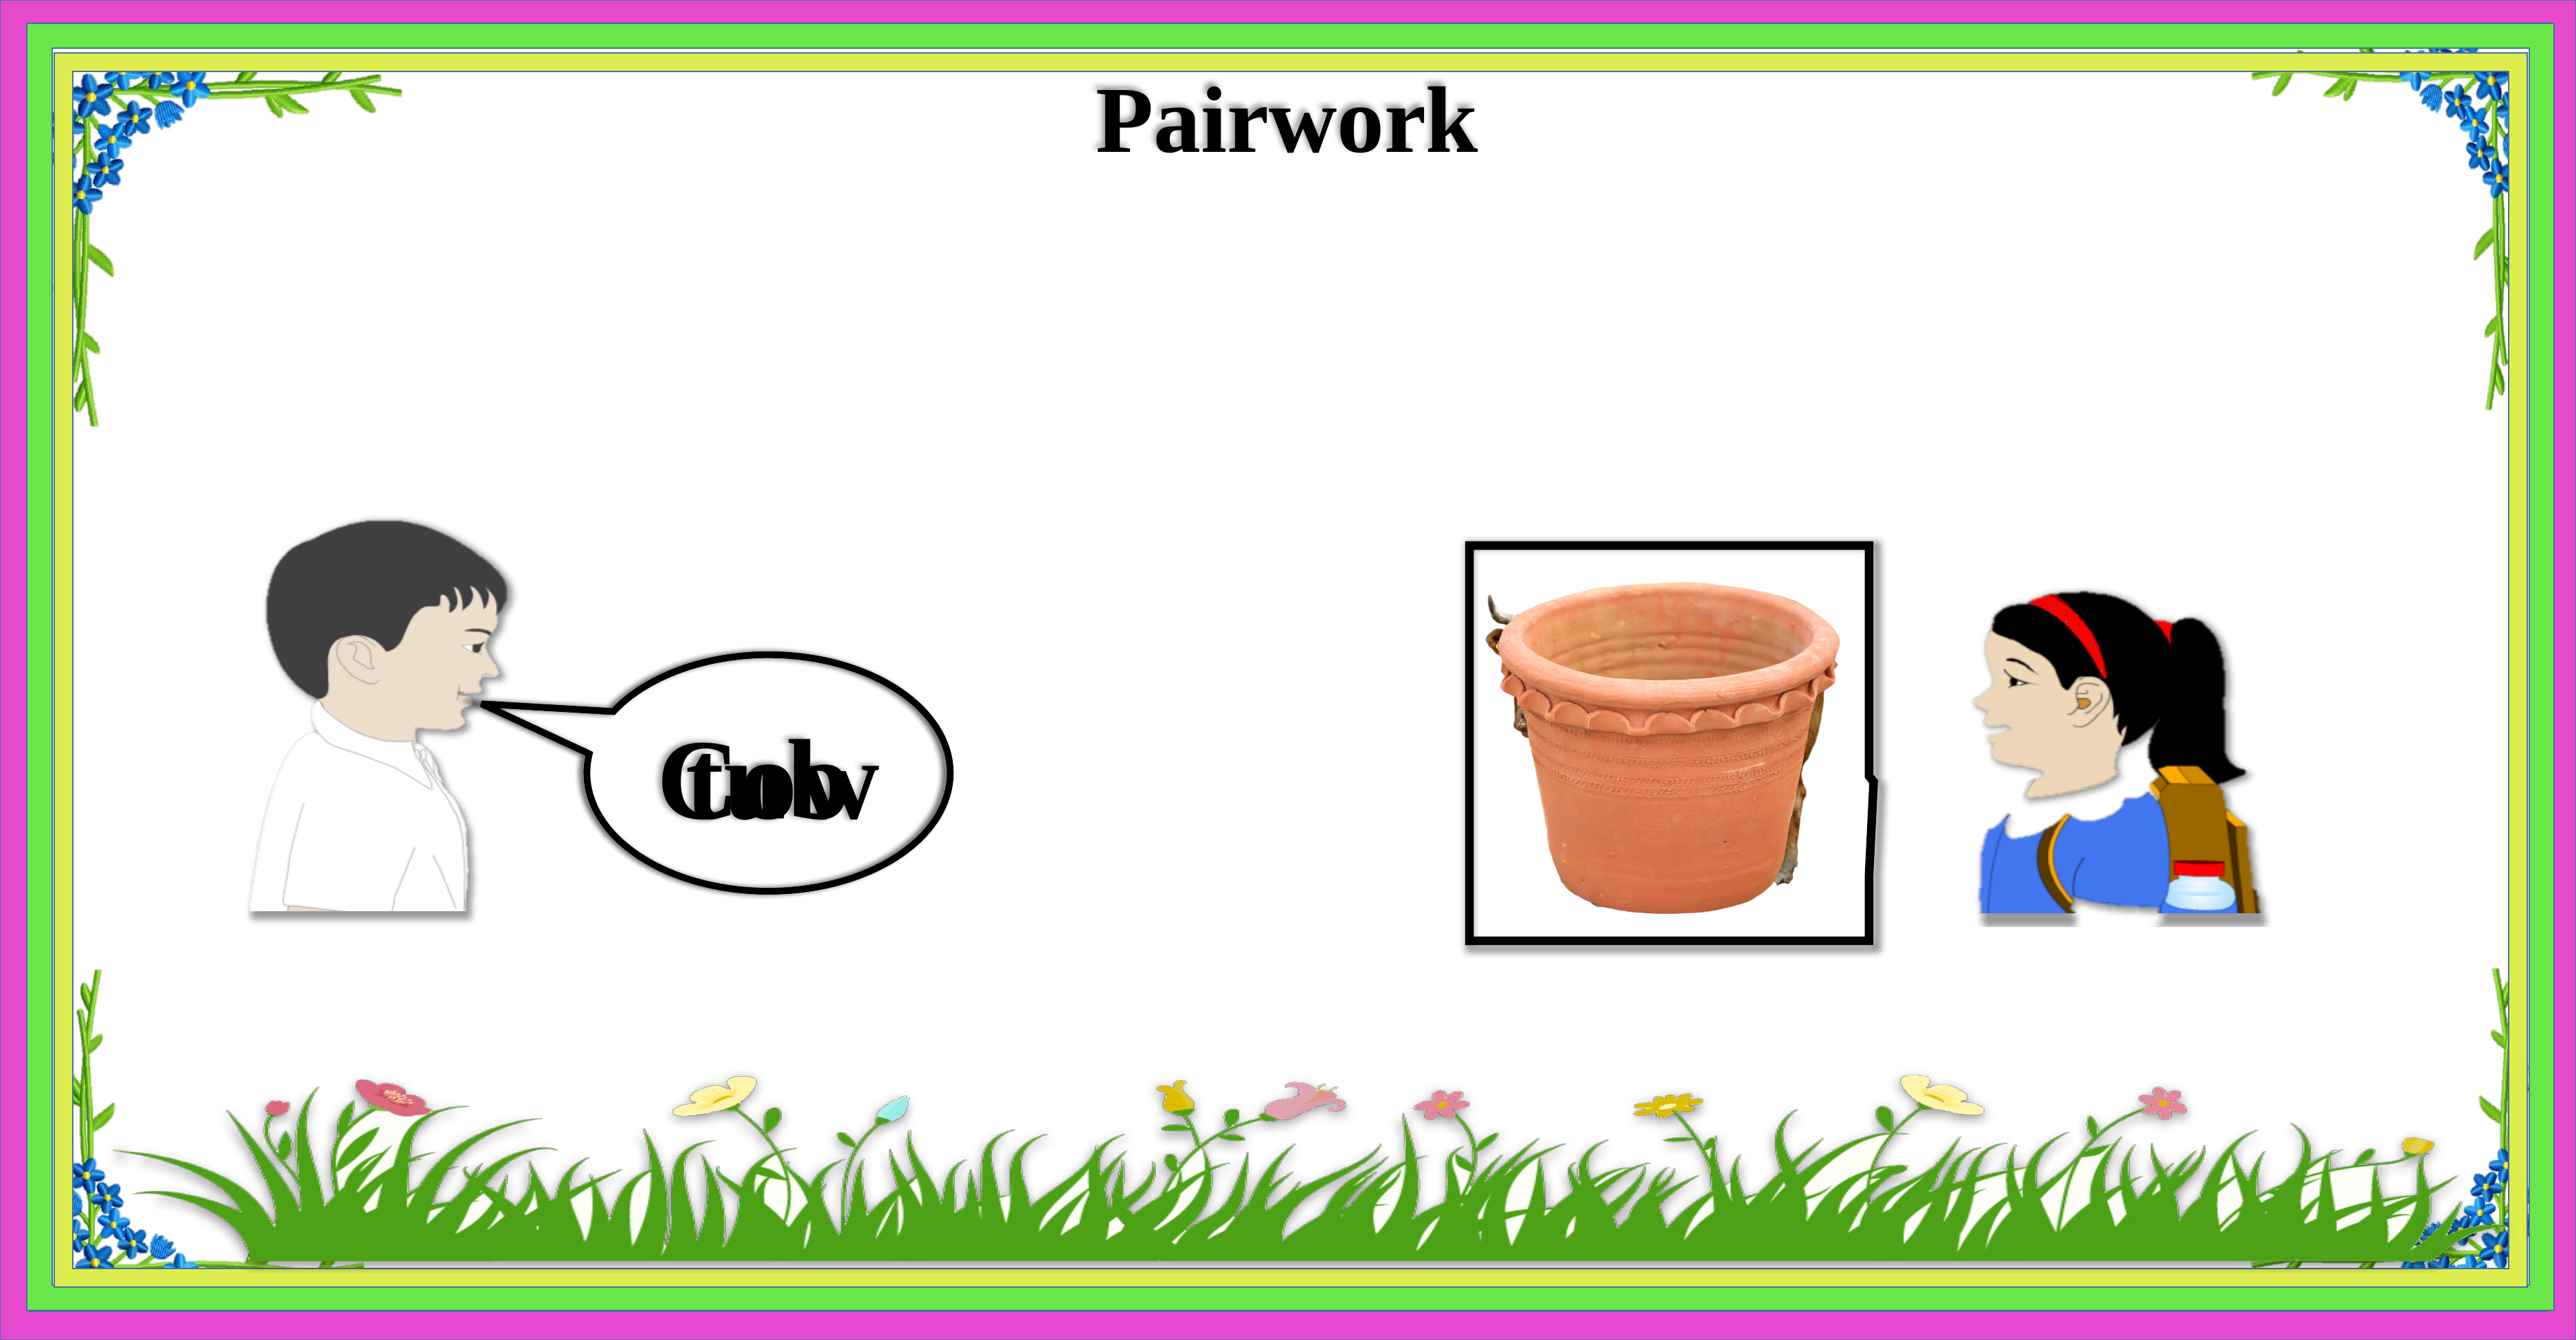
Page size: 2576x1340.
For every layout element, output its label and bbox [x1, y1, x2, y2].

picture [1469, 567, 1853, 920]
picture [111, 1074, 2527, 1262]
text_box [0, 0, 2576, 1340]
picture [1910, 579, 2278, 913]
picture [231, 517, 550, 911]
